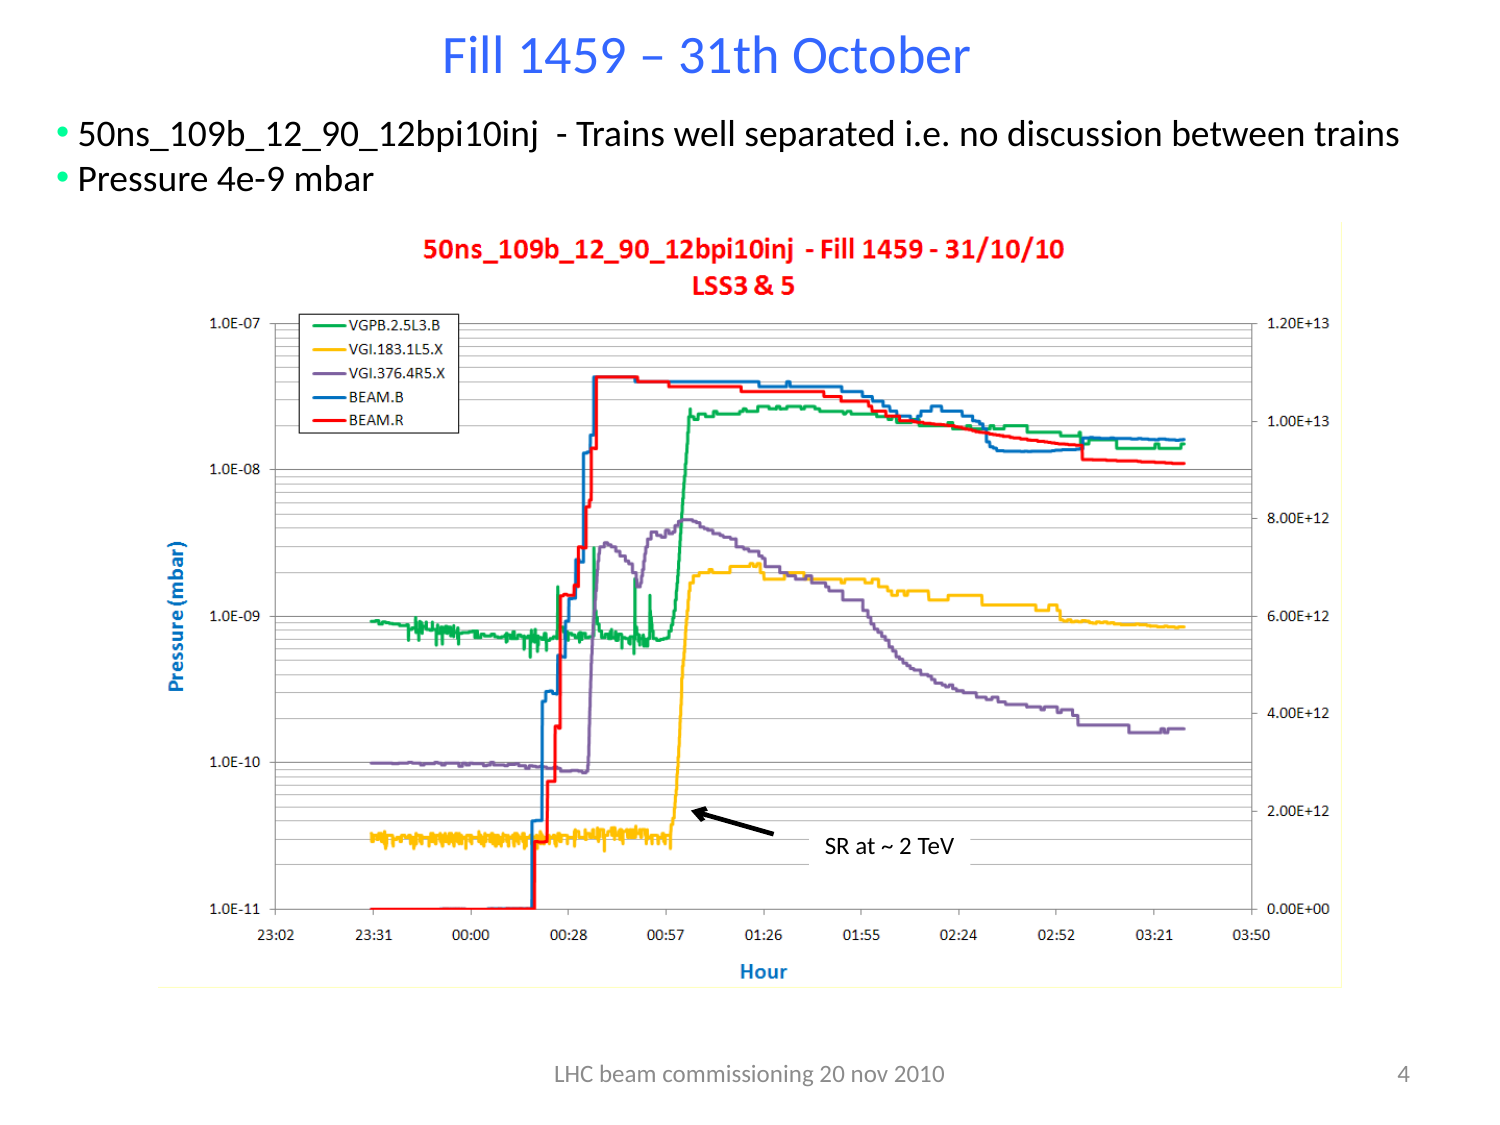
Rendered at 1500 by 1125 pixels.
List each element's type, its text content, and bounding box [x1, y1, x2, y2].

picture [158, 221, 1342, 988]
slide_number 4 [1074, 1042, 1425, 1103]
text_box 50ns_109b_12_90_12bpi10inj - Trains well separated i.e. no discussion between trains Pressure 4e-9 mbar [41, 101, 1447, 207]
text_box Fill 1459 – 31th October [23, 11, 1404, 127]
footer LHC beam commissioning 20 nov 2010 [512, 1042, 988, 1103]
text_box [690, 810, 774, 835]
